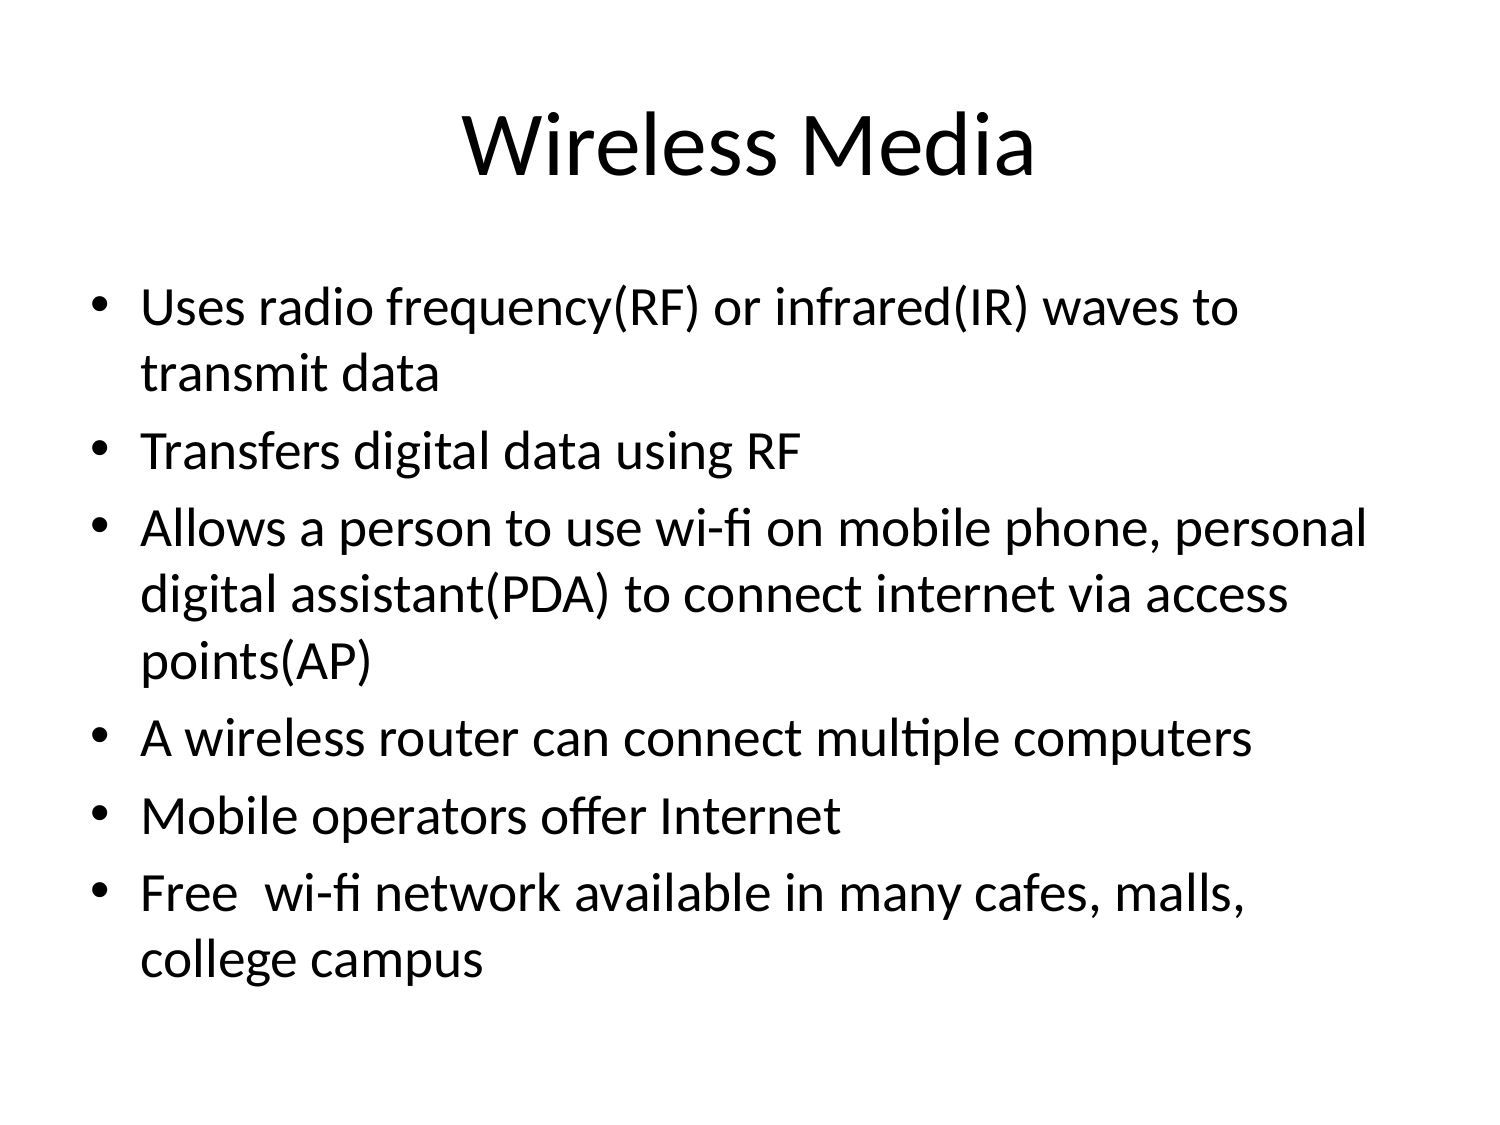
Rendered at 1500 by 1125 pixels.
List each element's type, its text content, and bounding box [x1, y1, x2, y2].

list Uses radio frequency(RF) or infrared(IR) waves to transmit data Transfers digital data using RF Allows a person to use wi-fi on mobile phone, personal digital assistant(PDA) to connect internet via access points(AP) A wireless router can connect multiple computers Mobile operators offer Internet Free wi-fi network available in many cafes, malls, college campus [75, 262, 1425, 1005]
title Wireless Media [75, 45, 1425, 233]
